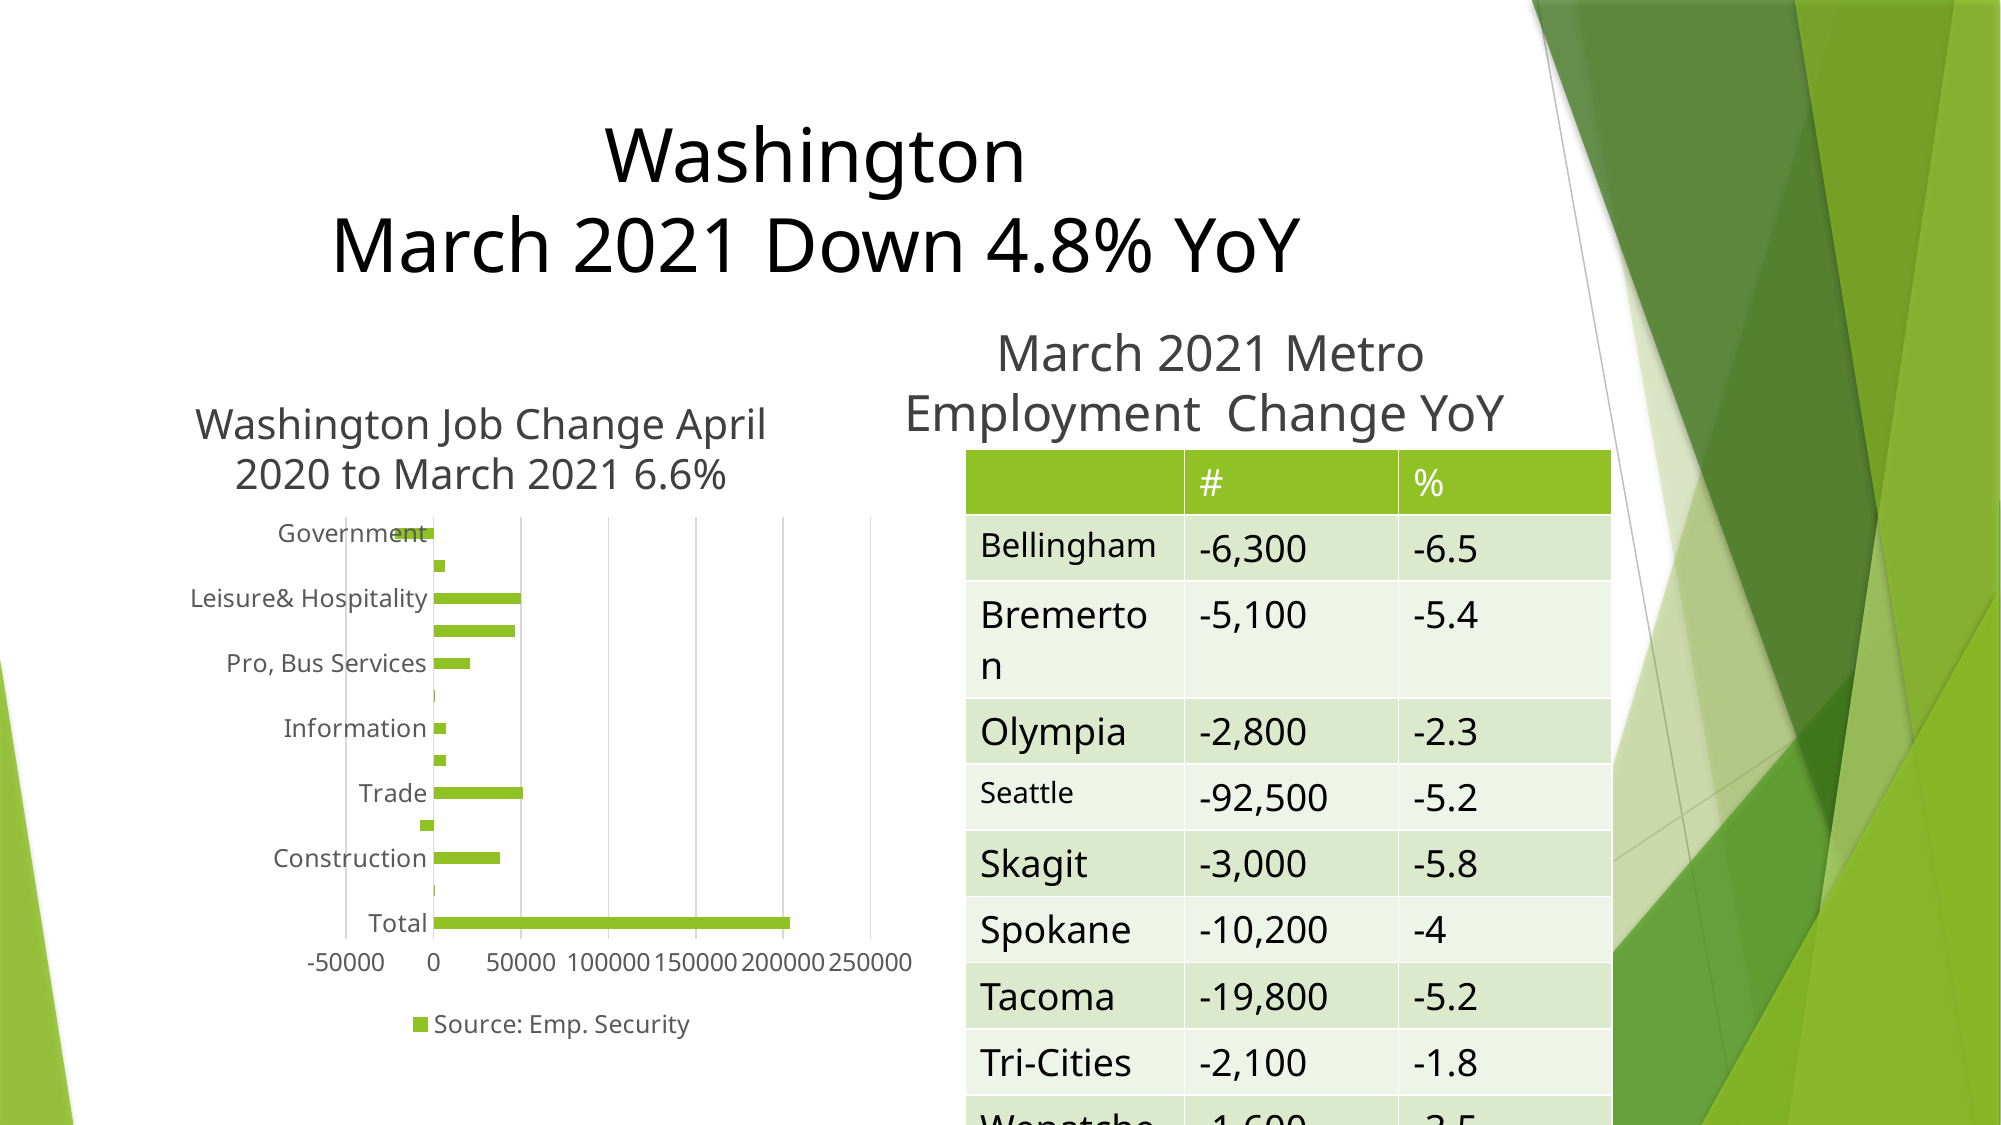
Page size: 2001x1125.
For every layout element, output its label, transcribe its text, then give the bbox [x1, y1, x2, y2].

table_cell -5.2 [1399, 765, 1611, 829]
table_cell -10,200 [1185, 897, 1398, 962]
table_cell -1.8 [1399, 1030, 1611, 1094]
table_cell -2,800 [1185, 699, 1398, 763]
table_cell Spokane [966, 897, 1184, 962]
table_cell -3,000 [1185, 831, 1398, 896]
table_cell -2.3 [1399, 699, 1611, 763]
table_cell Tri-Cities [966, 1030, 1184, 1094]
title Washington March 2021 Down 4.8% YoY [111, 99, 1522, 317]
table_header [966, 450, 1184, 514]
table_cell -5.2 [1399, 963, 1611, 1028]
table_cell Seattle [966, 765, 1184, 829]
table_cell -4 [1399, 897, 1611, 962]
list Washington Job Change April 2020 to March 2021 6.6% [138, 411, 825, 506]
table_cell -2,100 [1185, 1030, 1398, 1094]
table_cell -3.5 [1399, 1096, 1611, 1125]
table_cell -6.5 [1399, 516, 1611, 580]
table_cell -5.8 [1399, 831, 1611, 896]
table_cell Bellingham [966, 516, 1184, 580]
table_cell -5.4 [1399, 582, 1611, 697]
table_cell Tacoma [966, 963, 1184, 1028]
table_cell Bremerton [966, 582, 1184, 697]
table_cell Olympia [966, 699, 1184, 763]
list March 2021 Metro Employment Change YoY [834, 354, 1588, 449]
table_cell Wenatchee [966, 1096, 1184, 1125]
table_cell Skagit [966, 831, 1184, 896]
table_cell -19,800 [1185, 963, 1398, 1028]
table_header # [1185, 450, 1398, 514]
table_cell -5,100 [1185, 582, 1398, 697]
table_header % [1399, 450, 1611, 514]
table_cell -1,600 [1185, 1096, 1398, 1125]
table_cell -92,500 [1185, 765, 1398, 829]
chart [174, 504, 929, 1049]
table_cell -6,300 [1185, 516, 1398, 580]
